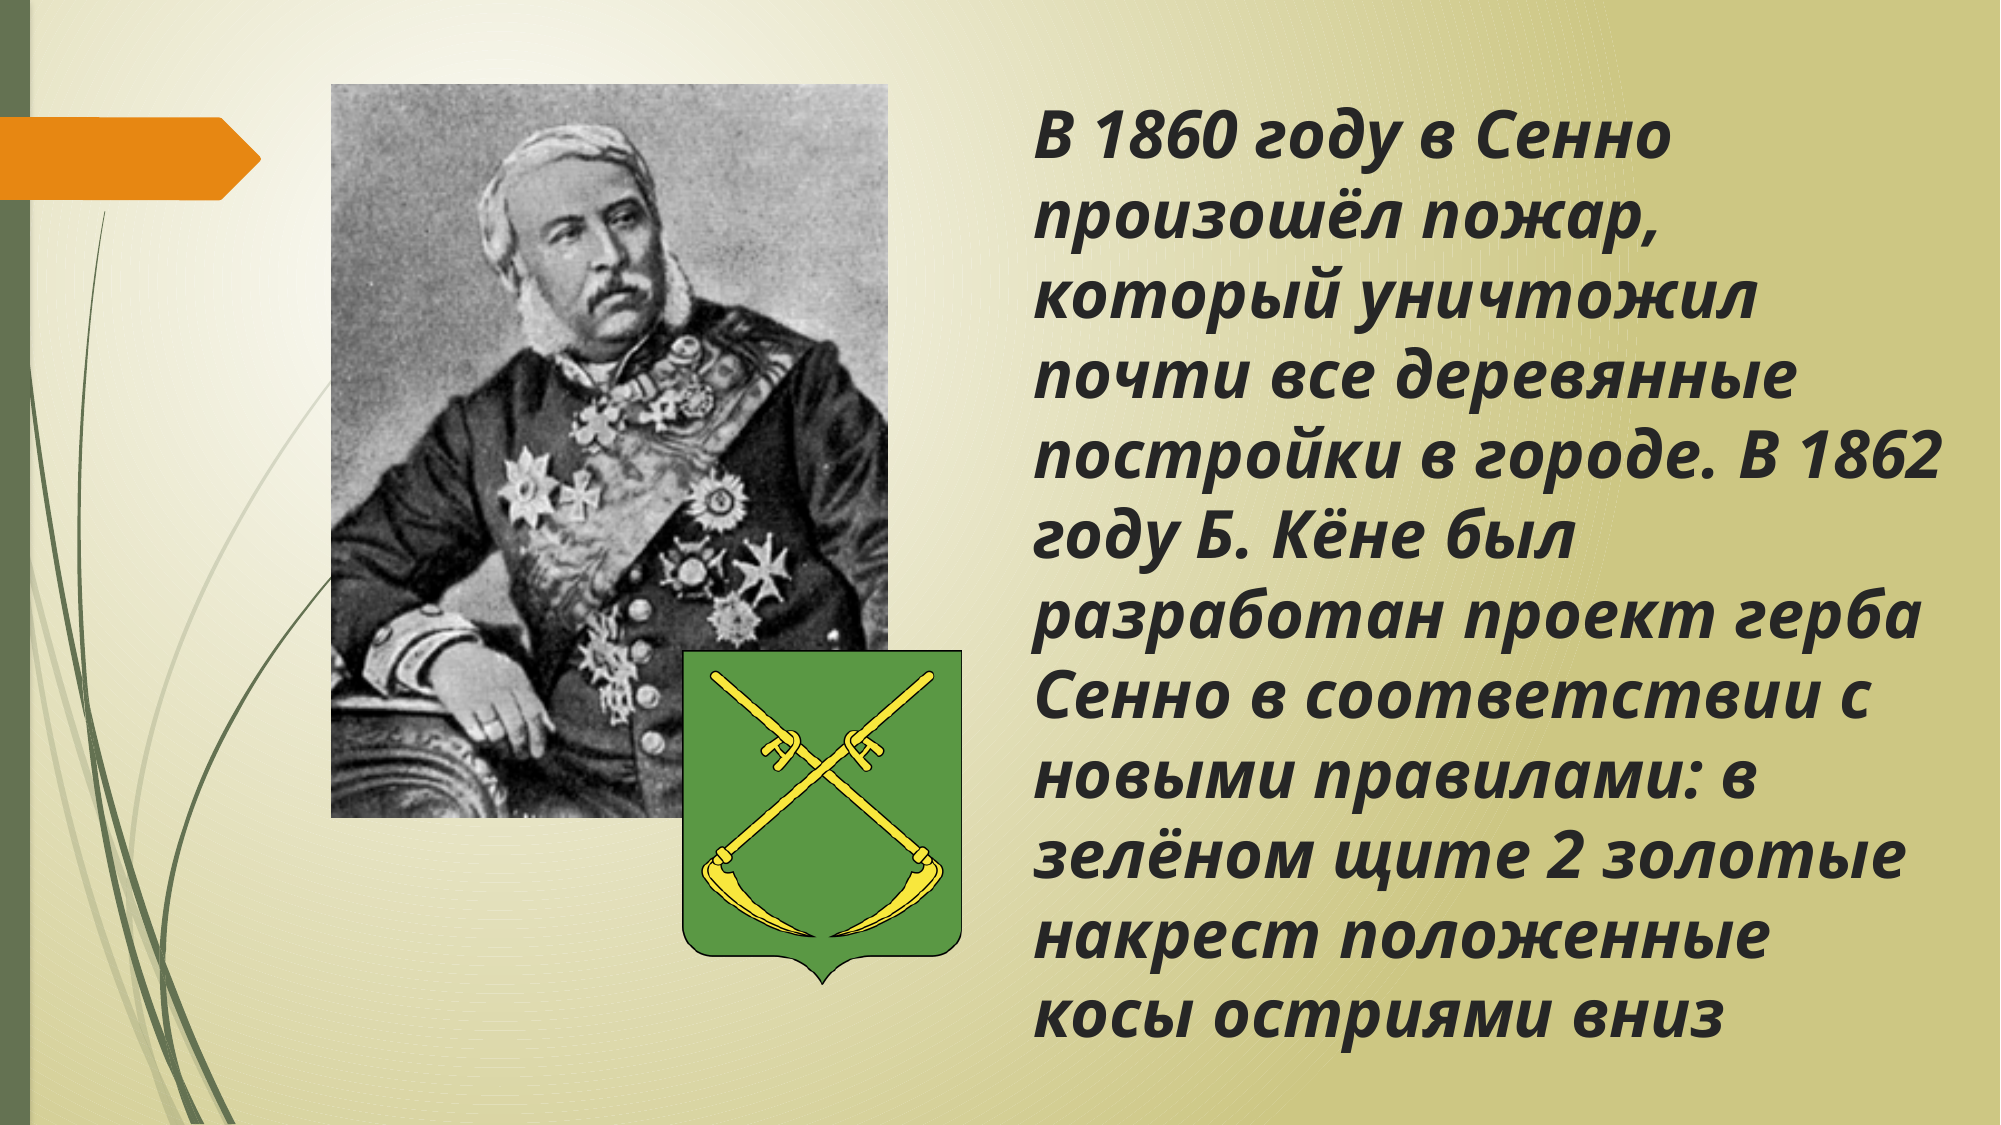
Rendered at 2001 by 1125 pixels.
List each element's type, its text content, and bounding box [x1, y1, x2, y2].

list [331, 83, 888, 818]
title В 1860 году в Сенно произошёл пожар, который уничтожил почти все деревянные постройки в городе. В 1862 году Б. Кёне был разработан проект герба Сенно в соответствии с новыми правилами: в зелёном щите 2 золотые накрест положенные косы остриями вниз [1018, 84, 1966, 1125]
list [682, 649, 962, 985]
